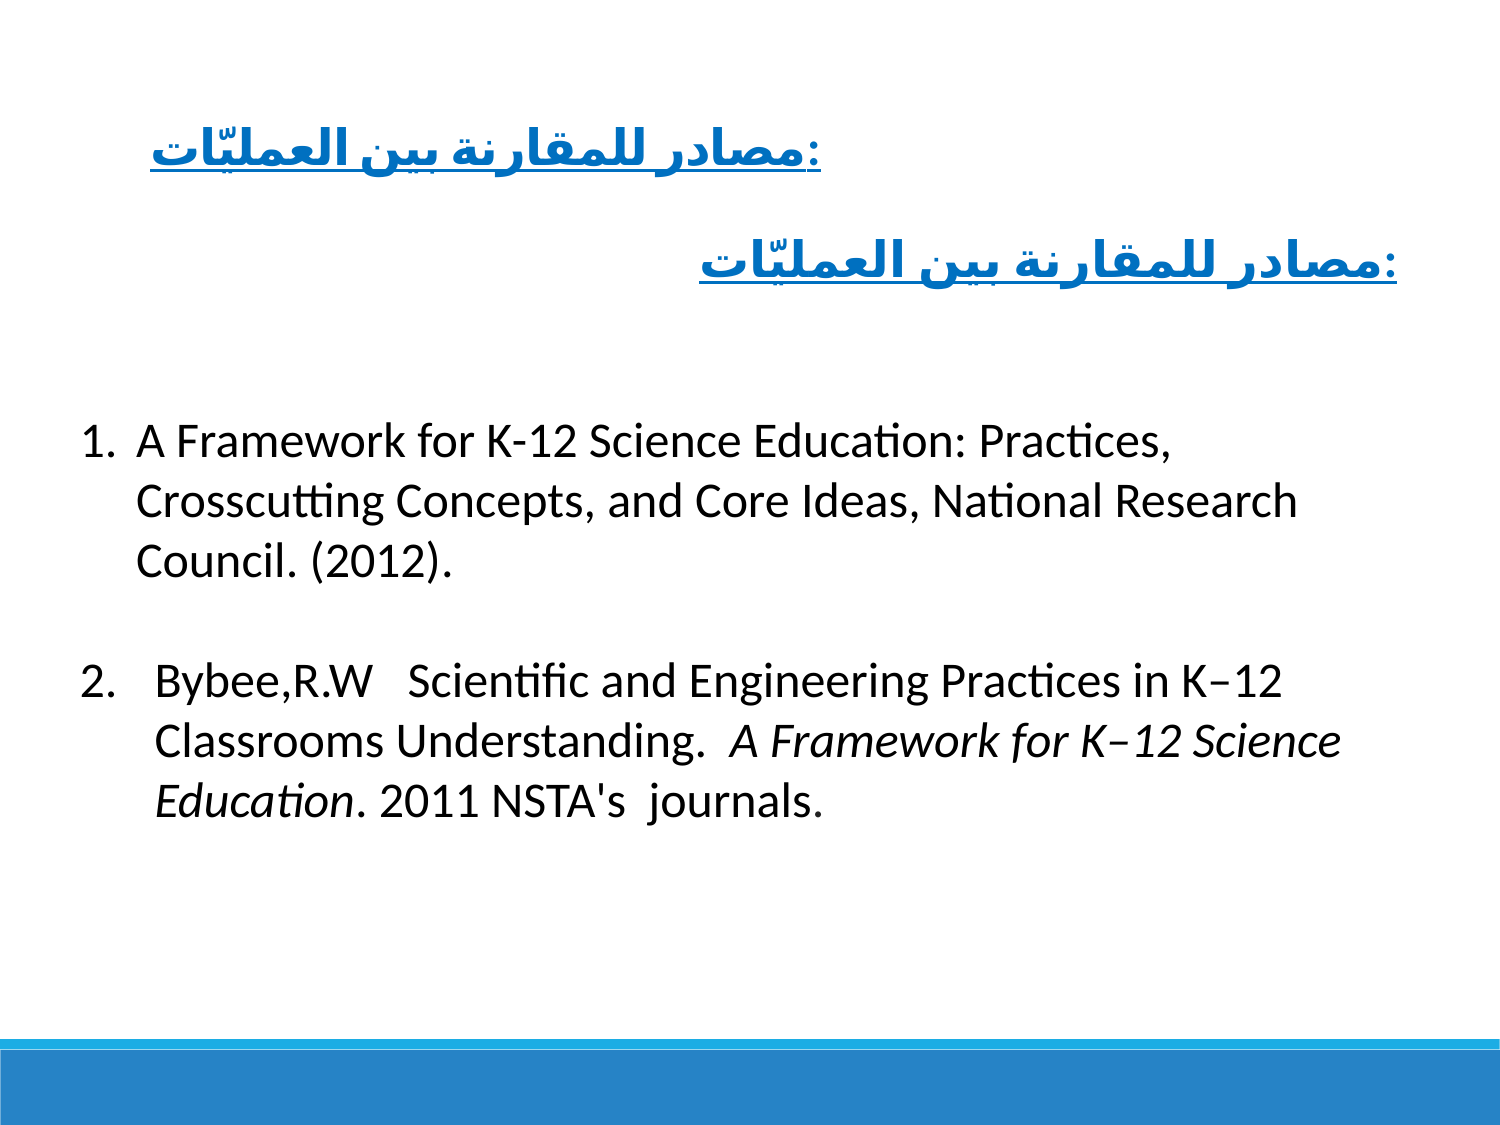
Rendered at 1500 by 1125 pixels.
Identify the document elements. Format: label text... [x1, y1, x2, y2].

title مصادر للمقارنة بين العمليّات: [135, 47, 1373, 285]
text_box مصادر للمقارنة بين العمليّات: A Framework for K-12 Science Education: Practices, Crosscutting Concepts, and Core Ideas, National Research Council. (2012). Bybee,R.W Scientific and Engineering Practices in K–12 Classrooms Understanding. A Framework for K–12 Science Education. 2011 NSTA's journals. [64, 219, 1424, 835]
